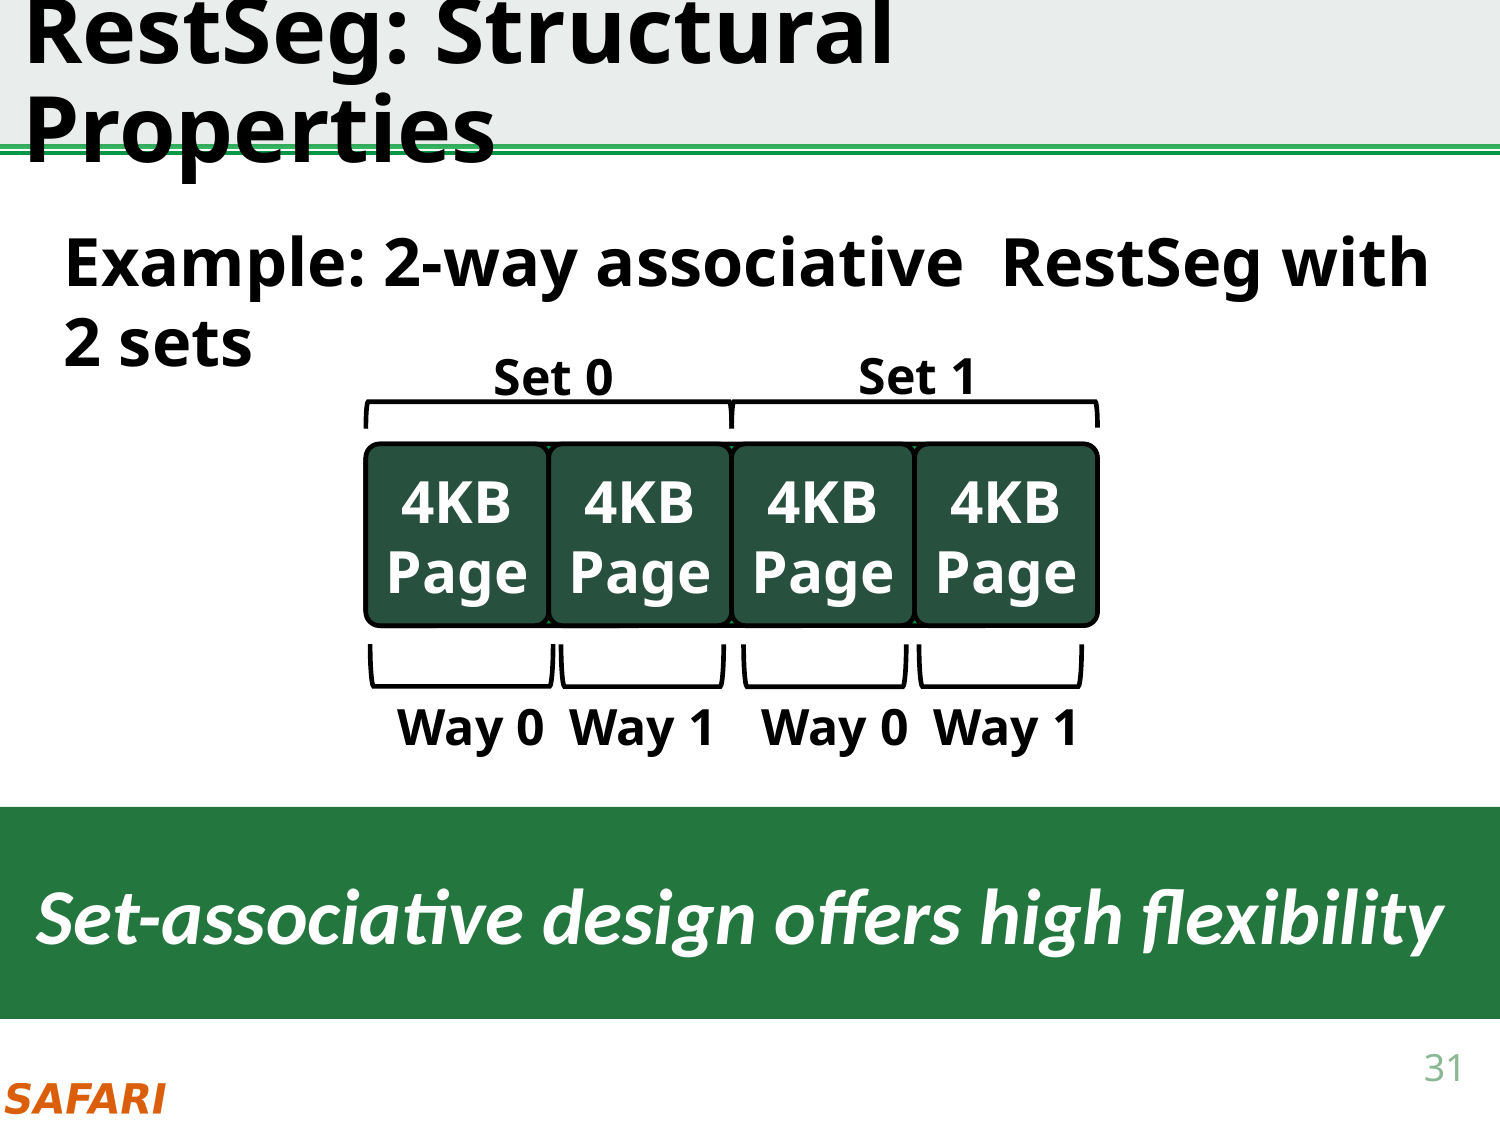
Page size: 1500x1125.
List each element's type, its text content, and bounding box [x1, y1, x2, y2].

text_box Set 1 [844, 336, 995, 401]
text_box Set 0 [478, 337, 629, 401]
text_box 4KB Page [547, 442, 732, 627]
text_box [906, 619, 924, 627]
slide_number 31 [1144, 1039, 1482, 1099]
text_box 4KB Page [364, 442, 549, 627]
text_box [918, 644, 1083, 688]
text_box Way 1 [554, 688, 732, 764]
text_box 4KB Page [730, 442, 914, 627]
text_box [537, 442, 561, 450]
text_box [731, 401, 1099, 428]
text_box 4KB Page [913, 442, 1099, 627]
text_box [903, 442, 926, 451]
text_box [720, 442, 743, 450]
text_box Way 0 [382, 688, 554, 764]
text_box Way 1 [918, 688, 1096, 764]
text_box Set-associative design offers high flexibility [0, 805, 1500, 1021]
title RestSeg: Structural Properties [7, 0, 1301, 168]
text_box Example: 2-way associative RestSeg with 2 sets [48, 211, 1500, 387]
text_box [743, 644, 907, 688]
text_box [723, 619, 741, 627]
picture [0, 1083, 166, 1116]
text_box [560, 644, 725, 688]
text_box [540, 619, 558, 627]
text_box Way 0 [746, 688, 918, 764]
text_box [369, 644, 554, 687]
text_box [365, 401, 733, 429]
